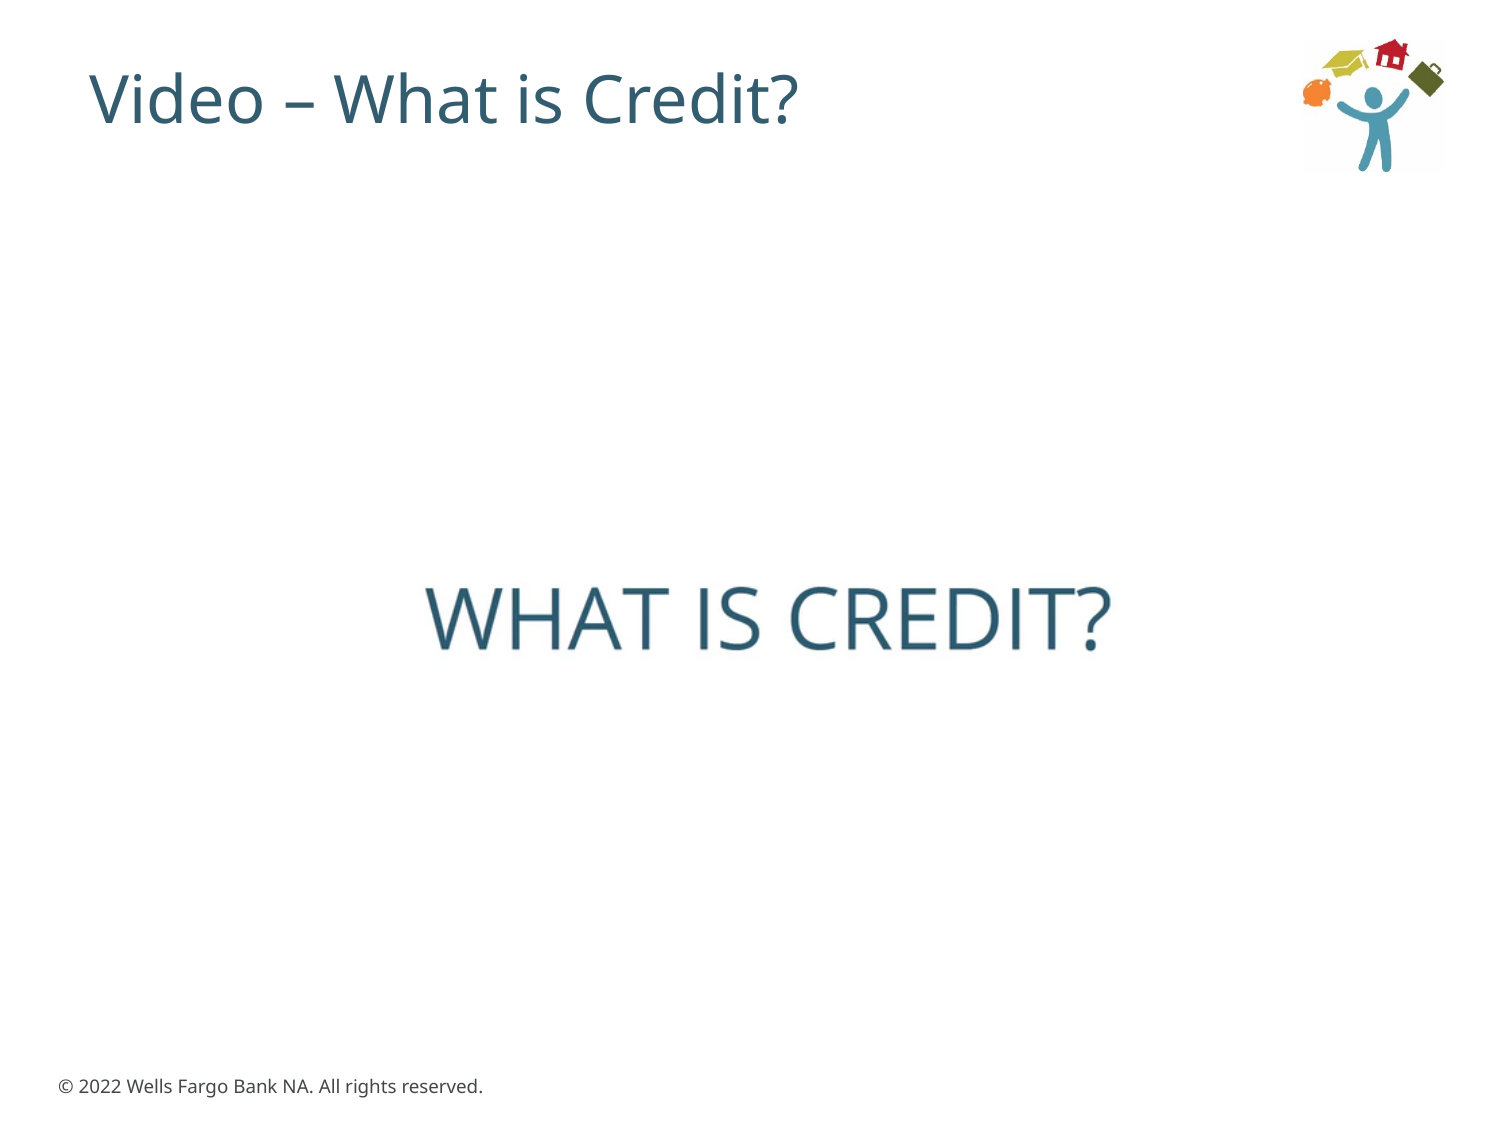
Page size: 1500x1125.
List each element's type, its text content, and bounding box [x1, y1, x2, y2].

title Video – What is Credit? [89, 52, 1440, 240]
picture [1303, 39, 1444, 172]
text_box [103, 271, 1397, 1000]
